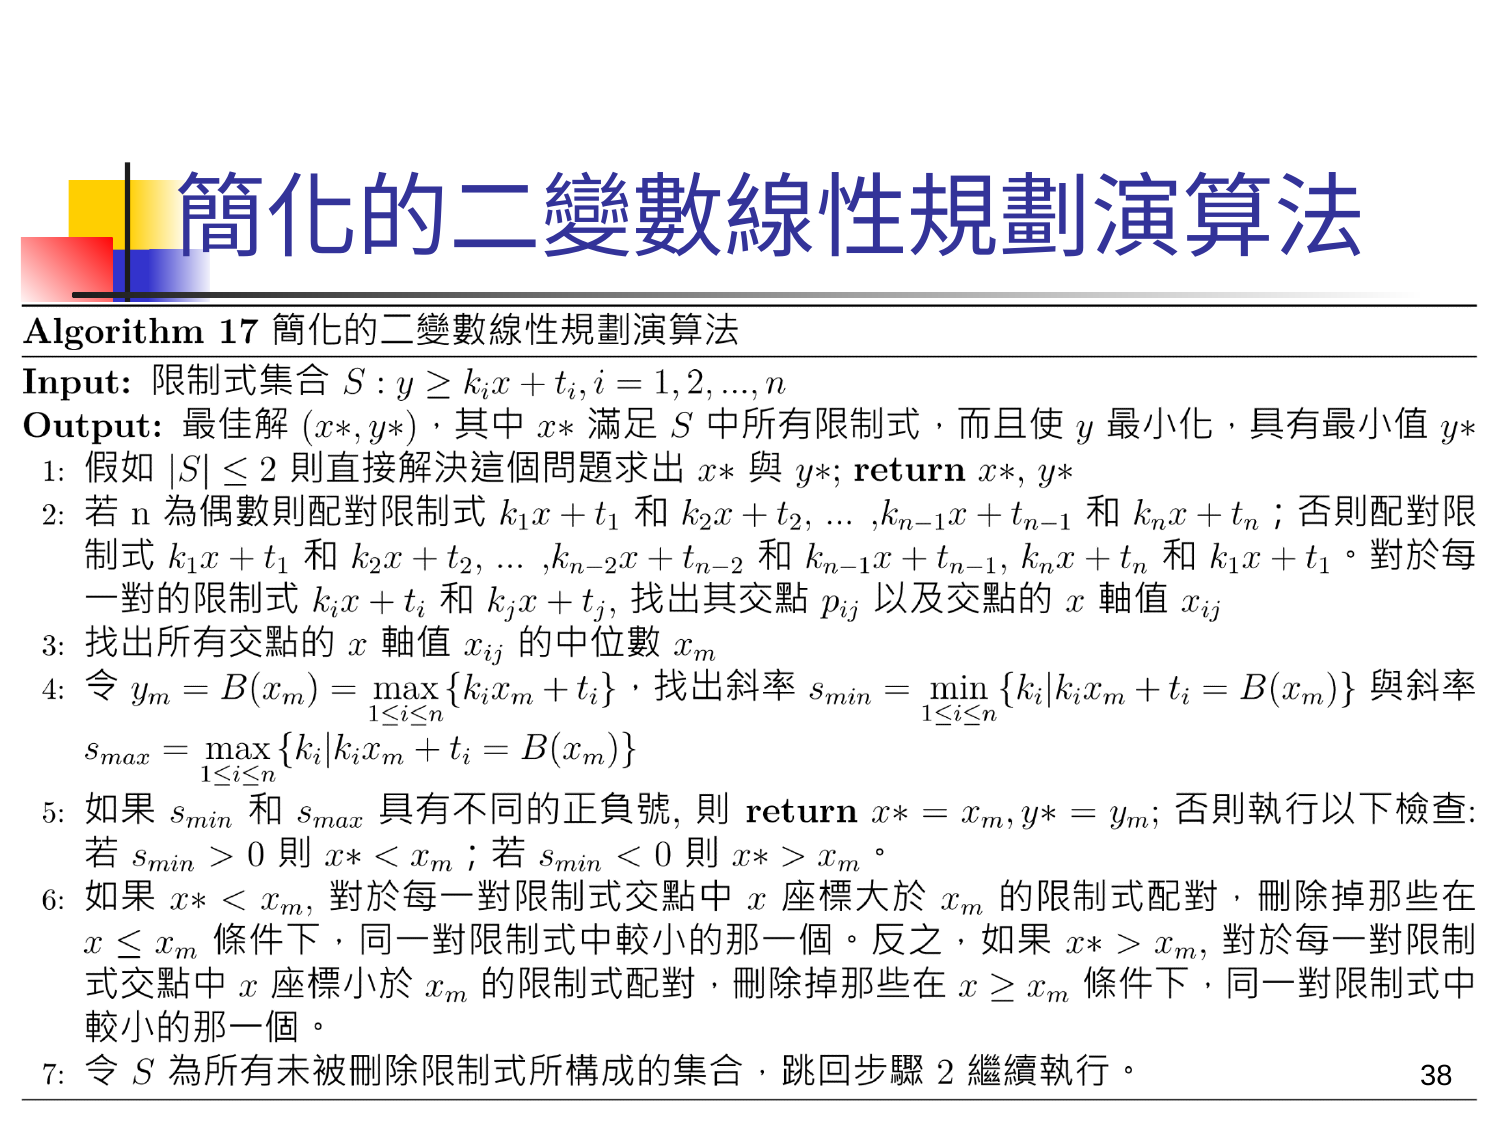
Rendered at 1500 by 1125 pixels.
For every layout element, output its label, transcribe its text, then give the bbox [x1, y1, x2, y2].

picture [17, 302, 1484, 1108]
title 簡化的二變數線性規劃演算法 [159, 35, 1500, 275]
